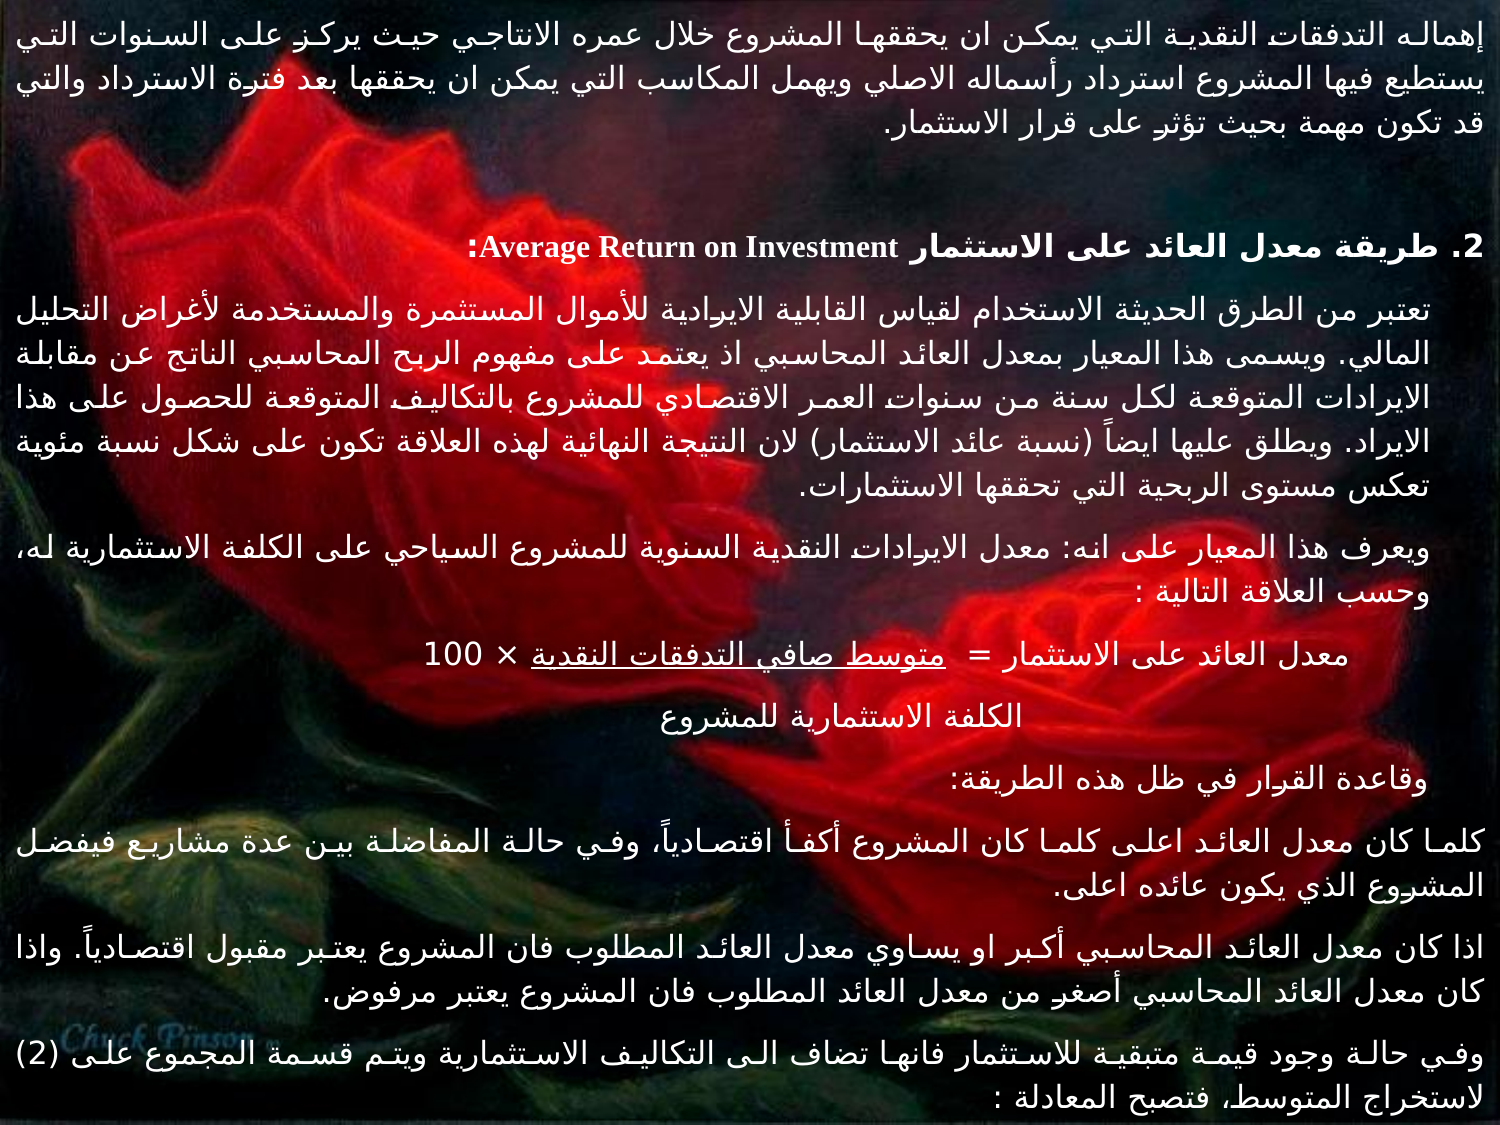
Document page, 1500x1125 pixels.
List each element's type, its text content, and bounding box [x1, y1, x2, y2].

list إهماله التدفقات النقدية التي يمكن ان يحققها المشروع خلال عمره الانتاجي حيث يركز على السنوات التي يستطيع فيها المشروع استرداد رأسماله الاصلي ويهمل المكاسب التي يمكن ان يحققها بعد فترة الاسترداد والتي قد تكون مهمة بحيث تؤثر على قرار الاستثمار. 2. طريقة معدل العائد على الاستثمار Average Return on Investment: تعتبر من الطرق الحديثة الاستخدام لقياس القابلية الايرادية للأموال المستثمرة والمستخدمة لأغراض التحليل المالي. ويسمى هذا المعيار بمعدل العائد المحاسبي اذ يعتمد على مفهوم الربح المحاسبي الناتج عن مقابلة الايرادات المتوقعة لكل سنة من سنوات العمر الاقتصادي للمشروع بالتكاليف المتوقعة للحصول على هذا الايراد. ويطلق عليها ايضاً (نسبة عائد الاستثمار) لان النتيجة النهائية لهذه العلاقة تكون على شكل نسبة مئوية تعكس مستوى الربحية التي تحققها الاستثمارات. ويعرف هذا المعيار على انه: معدل الايرادات النقدية السنوية للمشروع السياحي على الكلفة الاستثمارية له، وحسب العلاقة التالية : معدل العائد على الاستثمار = متوسط صافي التدفقات النقدية × 100 الكلفة الاستثمارية للمشروع وقاعدة القرار في ظل هذه الطريقة: كلما كان معدل العائد اعلى كلما كان المشروع أكفأ اقتصادياً، وفي حالة المفاضلة بين عدة مشاريع فيفضل المشروع الذي يكون عائده اعلى. اذا كان معدل العائد المحاسبي أكبر او يساوي معدل العائد المطلوب فان المشروع يعتبر مقبول اقتصادياً. واذا كان معدل العائد المحاسبي أصغر من معدل العائد المطلوب فان المشروع يعتبر مرفوض. وفي حالة وجود قيمة متبقية للاستثمار فانها تضاف الى التكاليف الاستثمارية ويتم قسمة المجموع على (2) لاستخراج المتوسط، فتصبح المعادلة : [0, 0, 1500, 1125]
